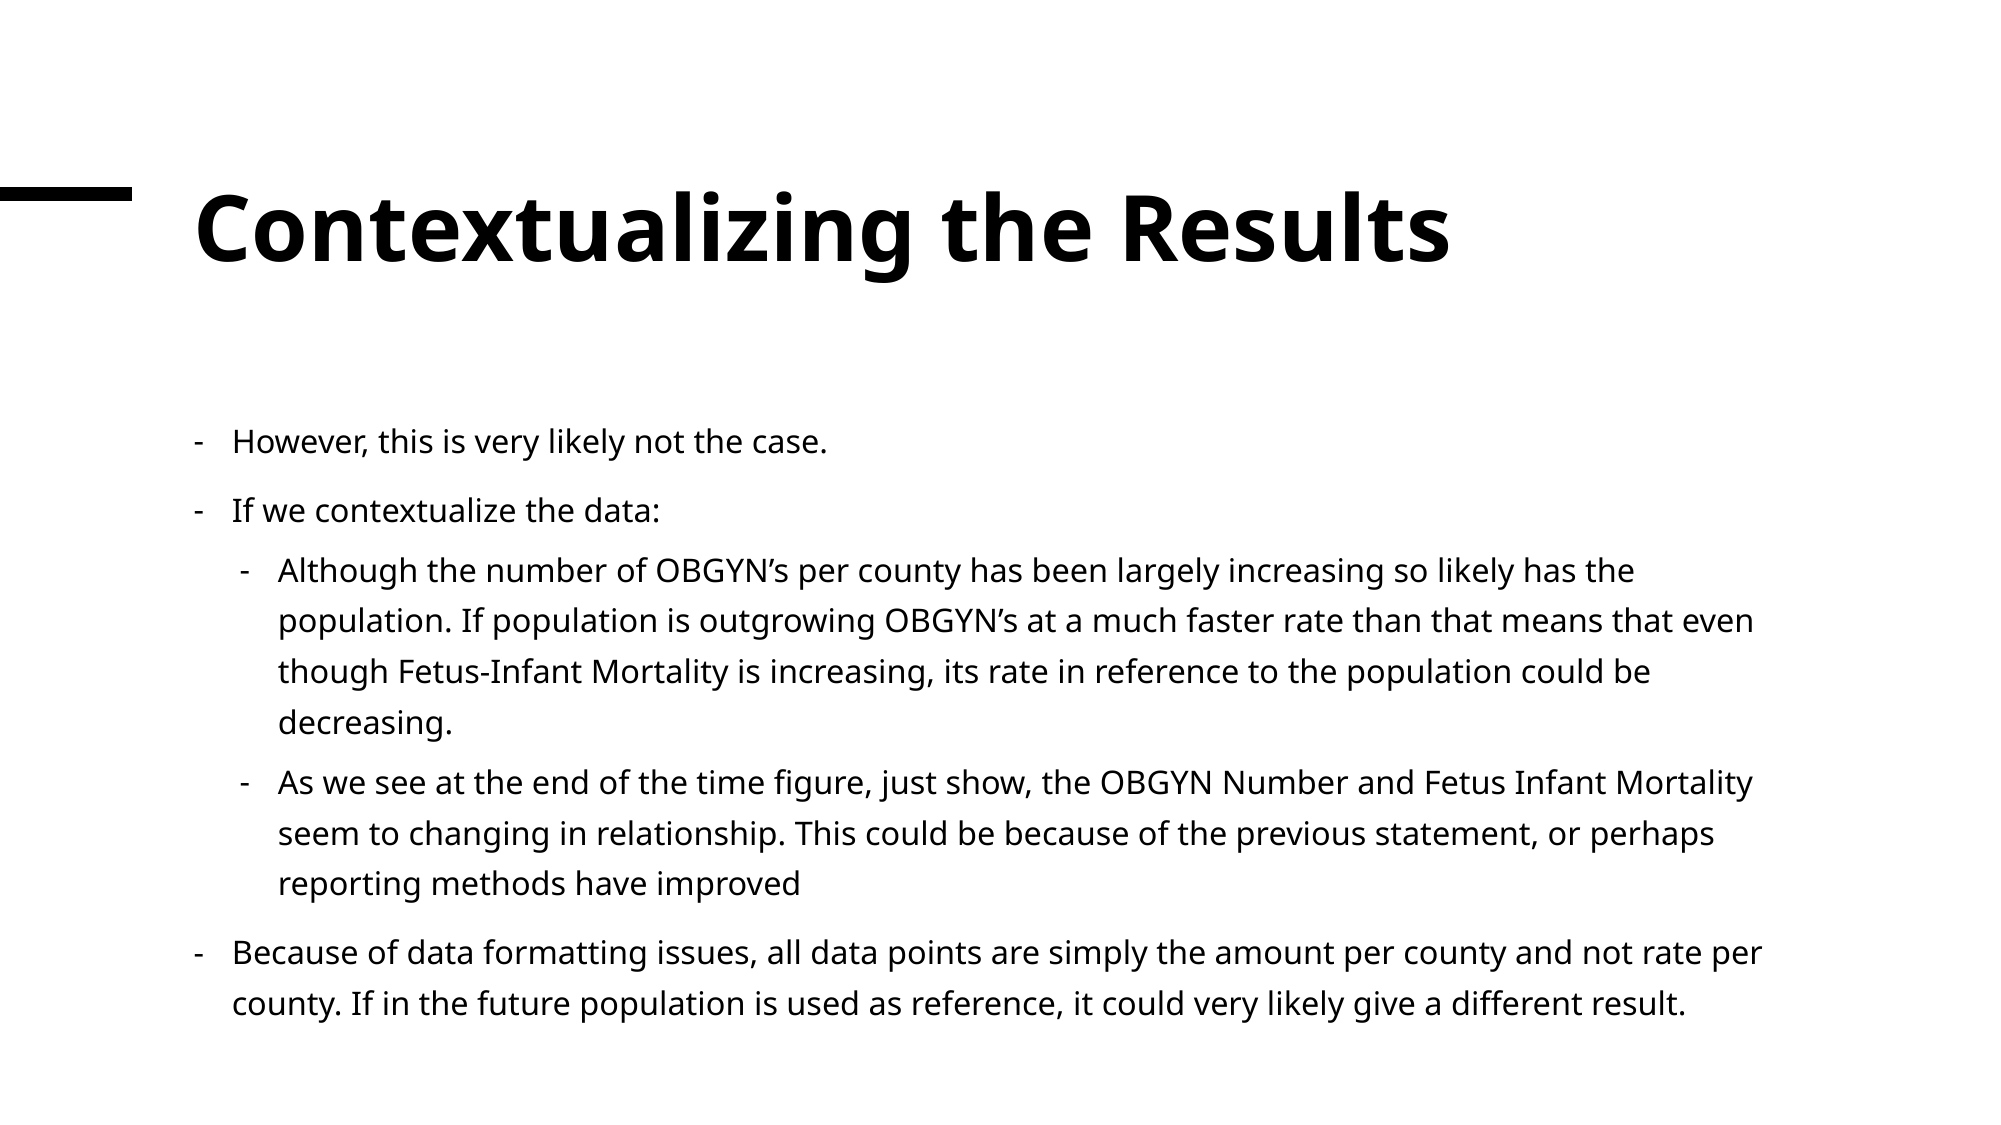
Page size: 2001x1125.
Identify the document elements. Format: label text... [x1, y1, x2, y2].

list However, this is very likely not the case. If we contextualize the data: Although the number of OBGYN’s per county has been largely increasing so likely has the population. If population is outgrowing OBGYN’s at a much faster rate than that means that even though Fetus-Infant Mortality is increasing, its rate in reference to the population could be decreasing. As we see at the end of the time figure, just show, the OBGYN Number and Fetus Infant Mortality seem to changing in relationship. This could be because of the previous statement, or perhaps reporting methods have improved Because of data formatting issues, all data points are simply the amount per county and not rate per county. If in the future population is used as reference, it could very likely give a different result. [178, 401, 1807, 1032]
title Contextualizing the Results [178, 178, 1807, 392]
